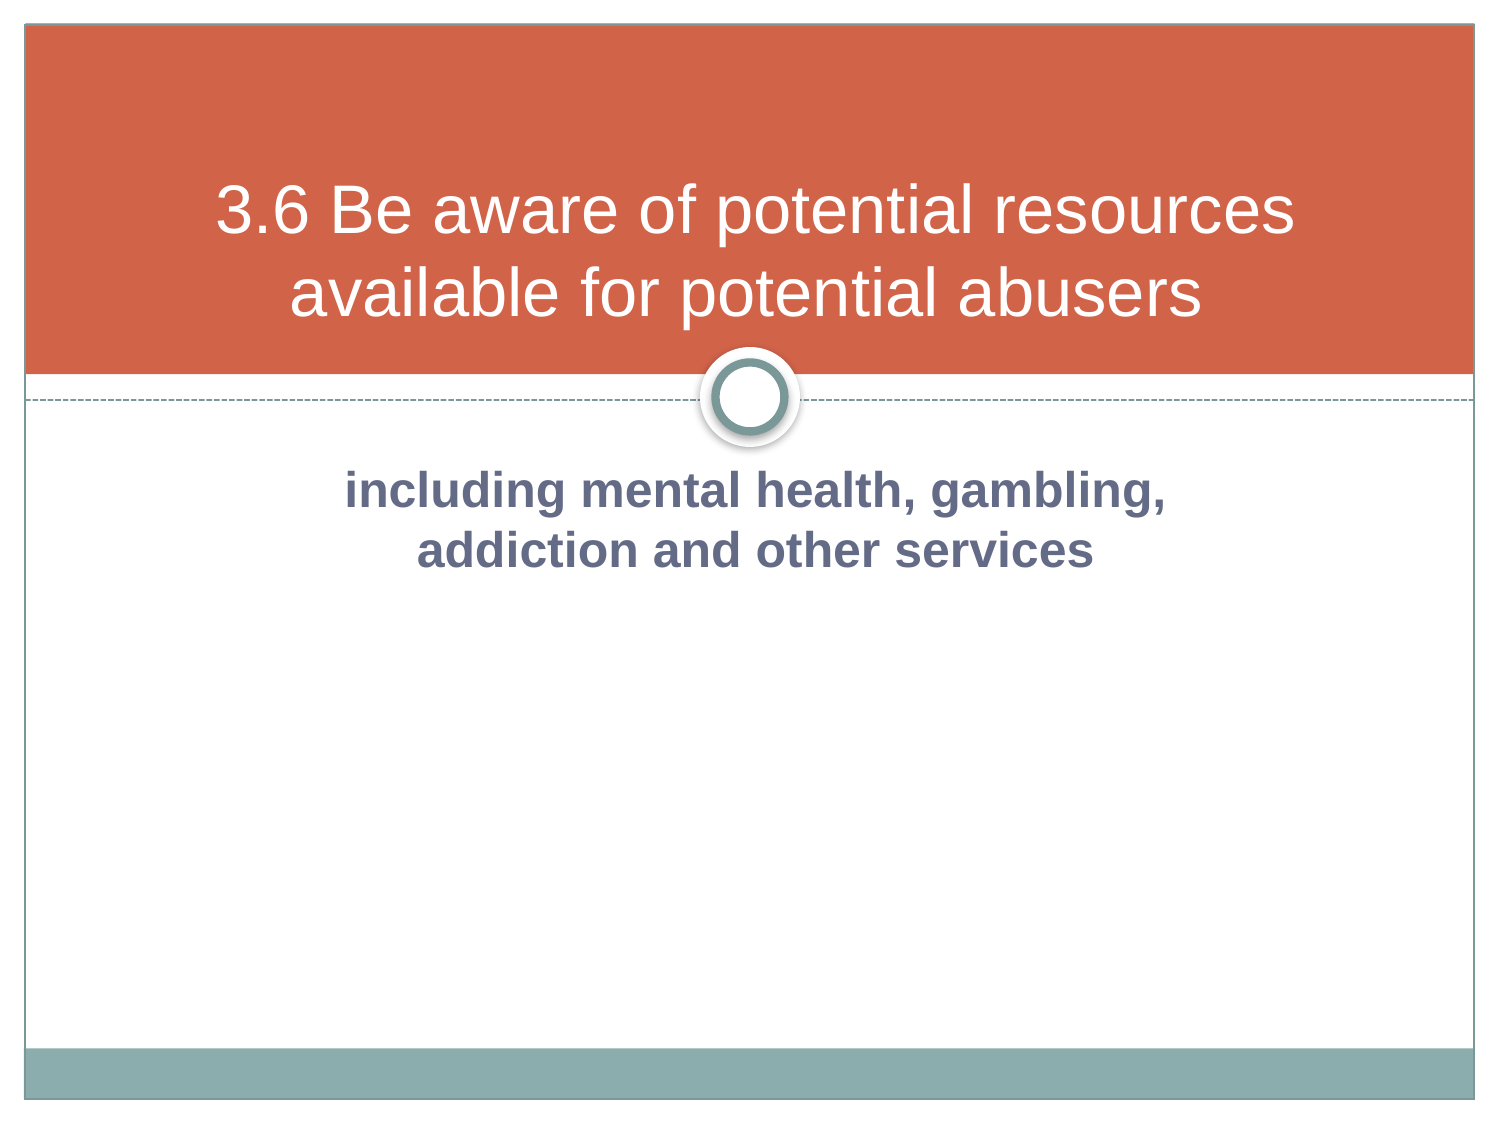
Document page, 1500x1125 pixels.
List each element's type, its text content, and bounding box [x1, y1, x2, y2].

title 3.6 Be aware of potential resources available for potential abusers [118, 87, 1394, 338]
footer [50, 1051, 638, 1112]
list including mental health, gambling, addiction and other services [224, 450, 1288, 725]
